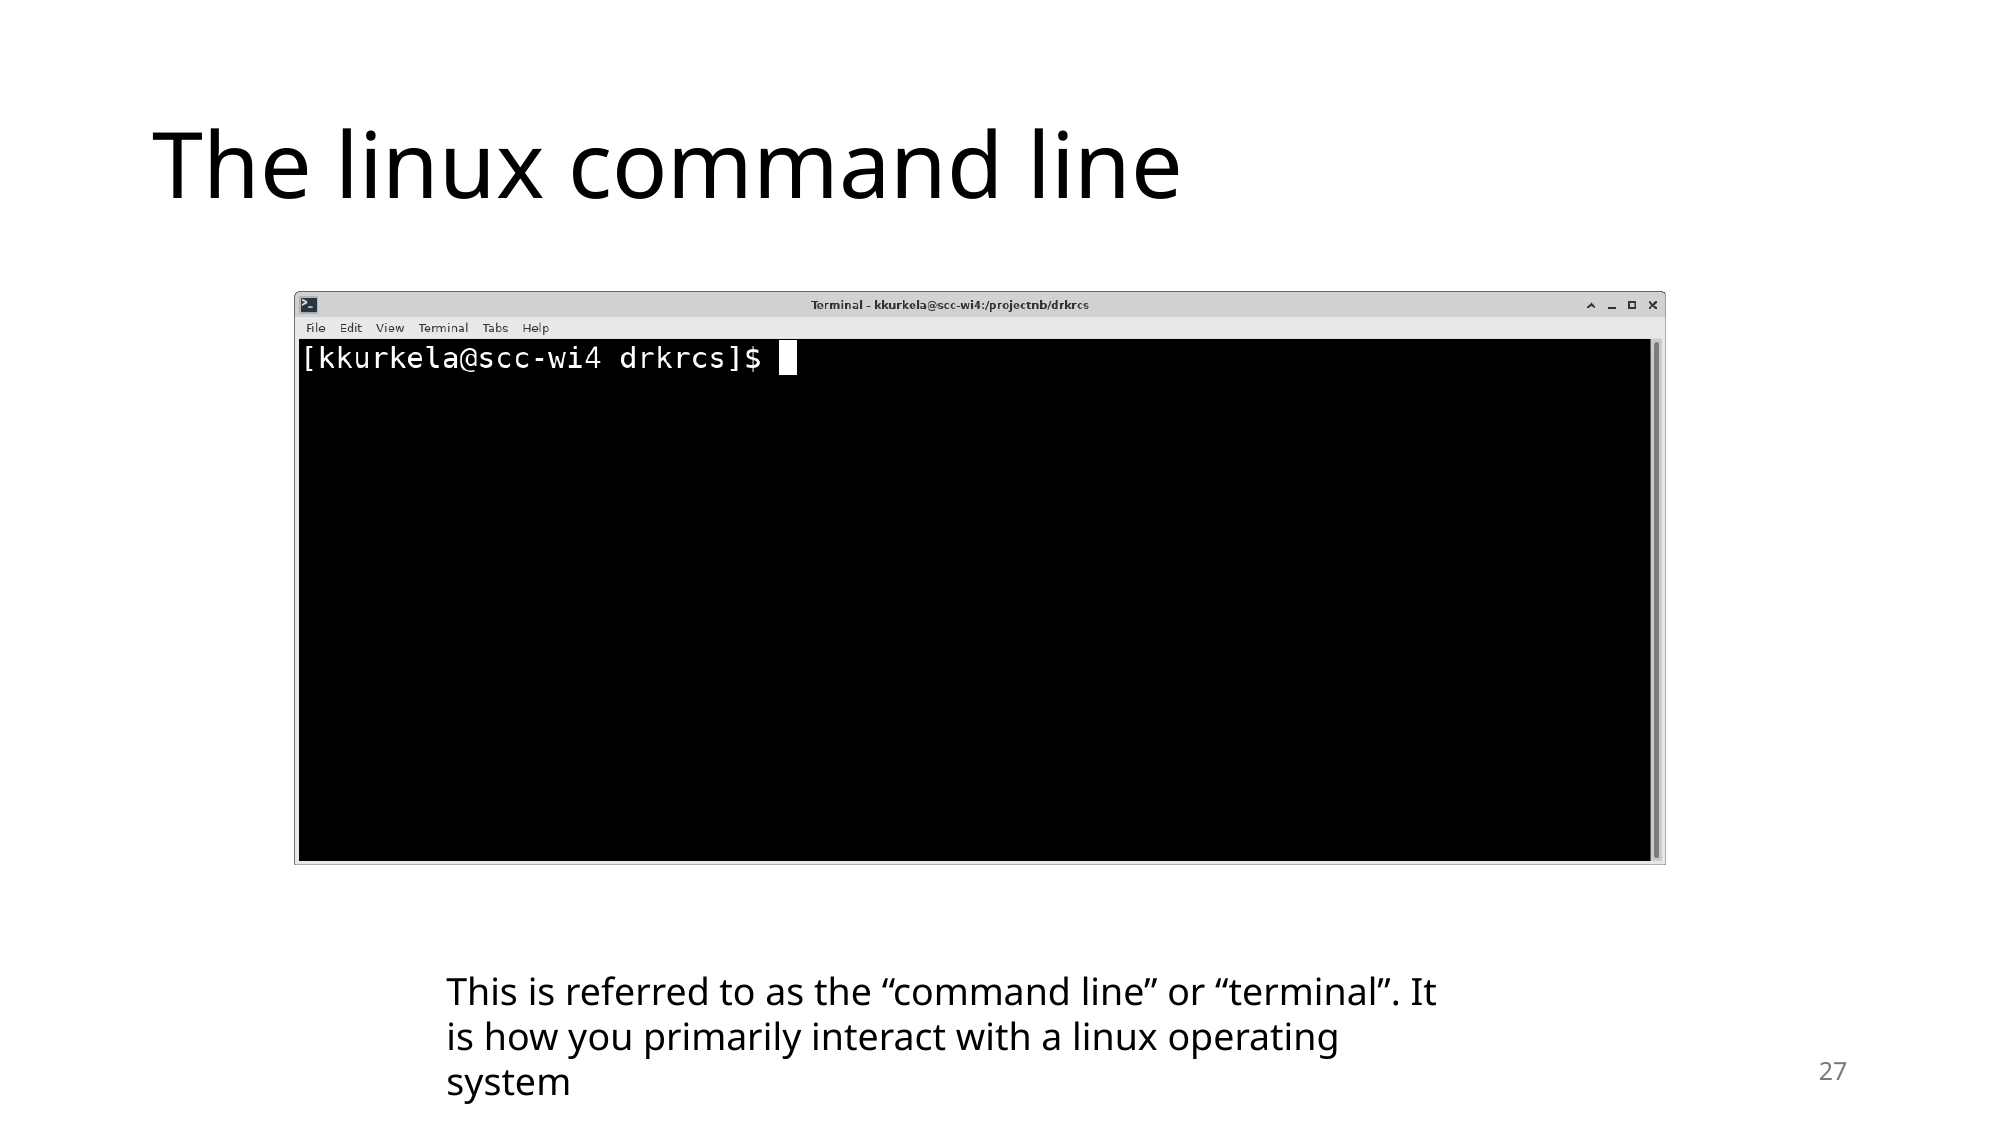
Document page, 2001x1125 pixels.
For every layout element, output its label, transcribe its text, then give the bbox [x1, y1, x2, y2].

text_box This is referred to as the “command line” or “terminal”. It is how you primarily interact with a linux operating system [431, 960, 1457, 1111]
slide_number 27 [1457, 1042, 1863, 1103]
title The linux command line [137, 59, 1863, 278]
picture [294, 290, 1667, 865]
